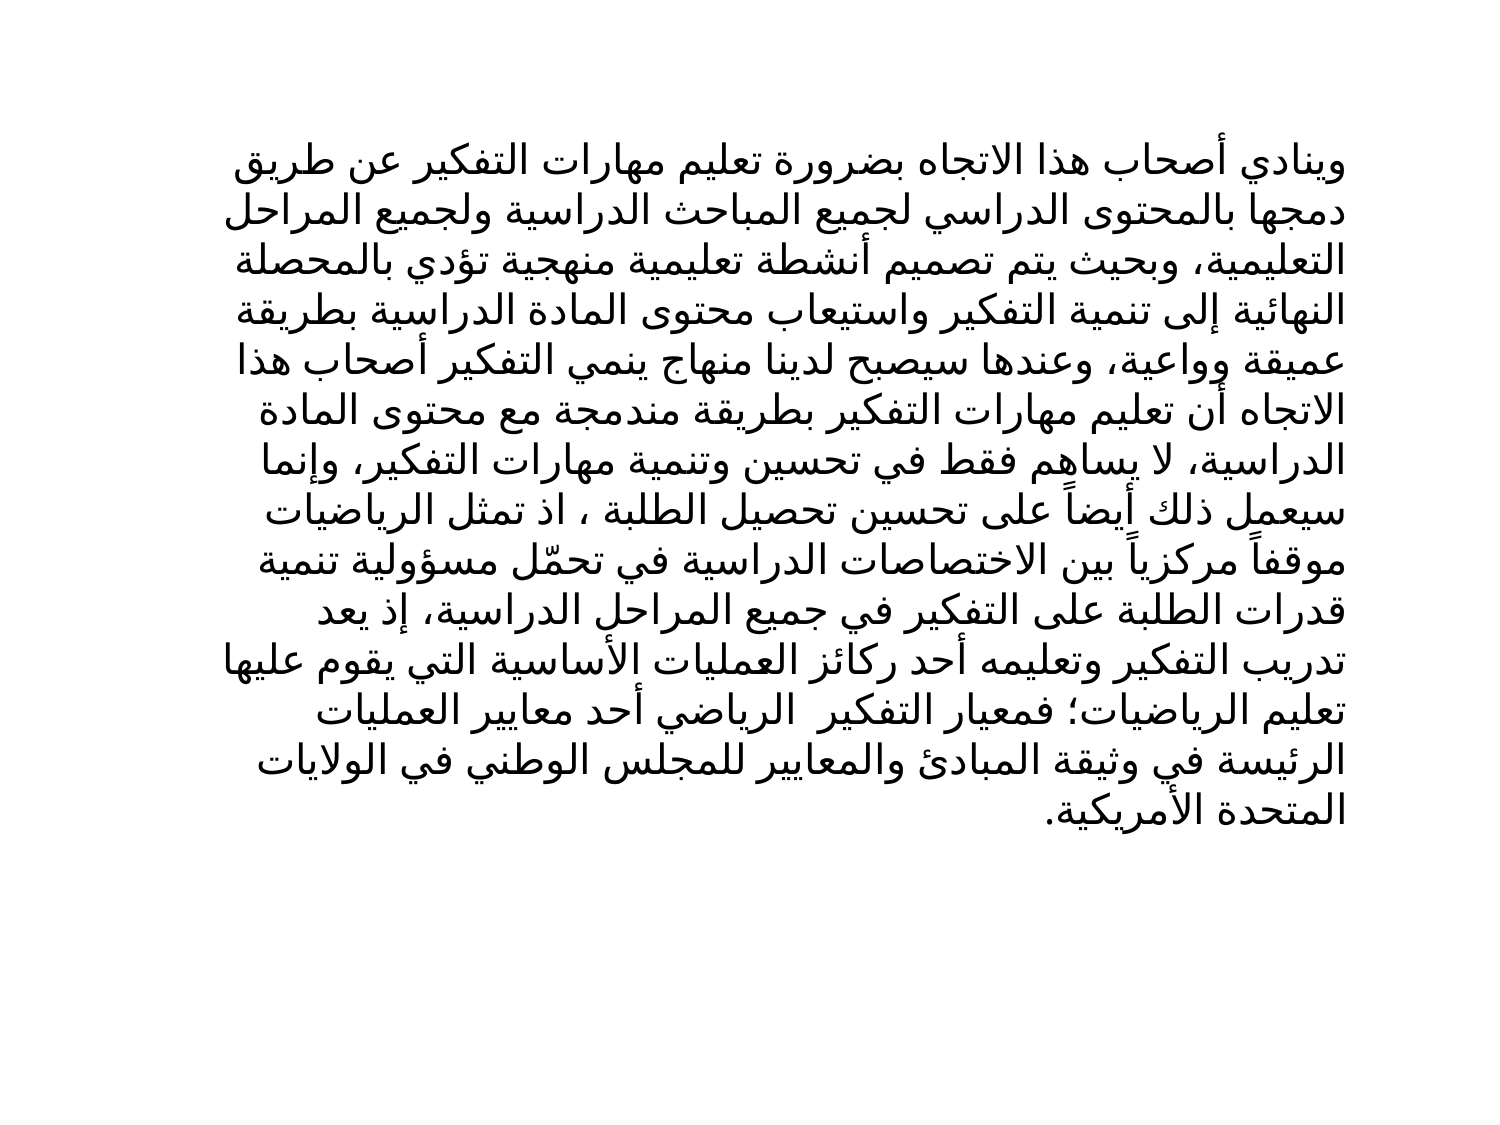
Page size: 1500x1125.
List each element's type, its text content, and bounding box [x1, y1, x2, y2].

text_box وينادي أصحاب هذا الاتجاه بضرورة تعليم مهارات التفكير عن طريق دمجها بالمحتوى الدراسي لجميع المباحث الدراسية ولجميع المراحل التعليمية، وبحيث يتم تصميم أنشطة تعليمية منهجية تؤدي بالمحصلة النهائية إلى تنمية التفكير واستيعاب محتوى المادة الدراسية بطريقة عميقة وواعية، وعندها سيصبح لدينا منهاج ينمي التفكير أصحاب هذا الاتجاه أن تعليم مهارات التفكير بطريقة مندمجة مع محتوى المادة الدراسية، لا يساهم فقط في تحسين وتنمية مهارات التفكير، وإنما سيعمل ذلك أيضاً على تحسين تحصيل الطلبة ، اذ تمثل الرياضيات موقفاً مركزياً بين الاختصاصات الدراسية في تحمّل مسؤولية تنمية قدرات الطلبة على التفكير في جميع المراحل الدراسية، إذ يعد تدريب التفكير وتعليمه أحد ركائز العمليات الأساسية التي يقوم عليها تعليم الرياضيات؛ فمعيار التفكير الرياضي أحد معايير العمليات الرئيسة في وثيقة المبادئ والمعايير للمجلس الوطني في الولايات المتحدة الأمريكية. [189, 125, 1363, 991]
